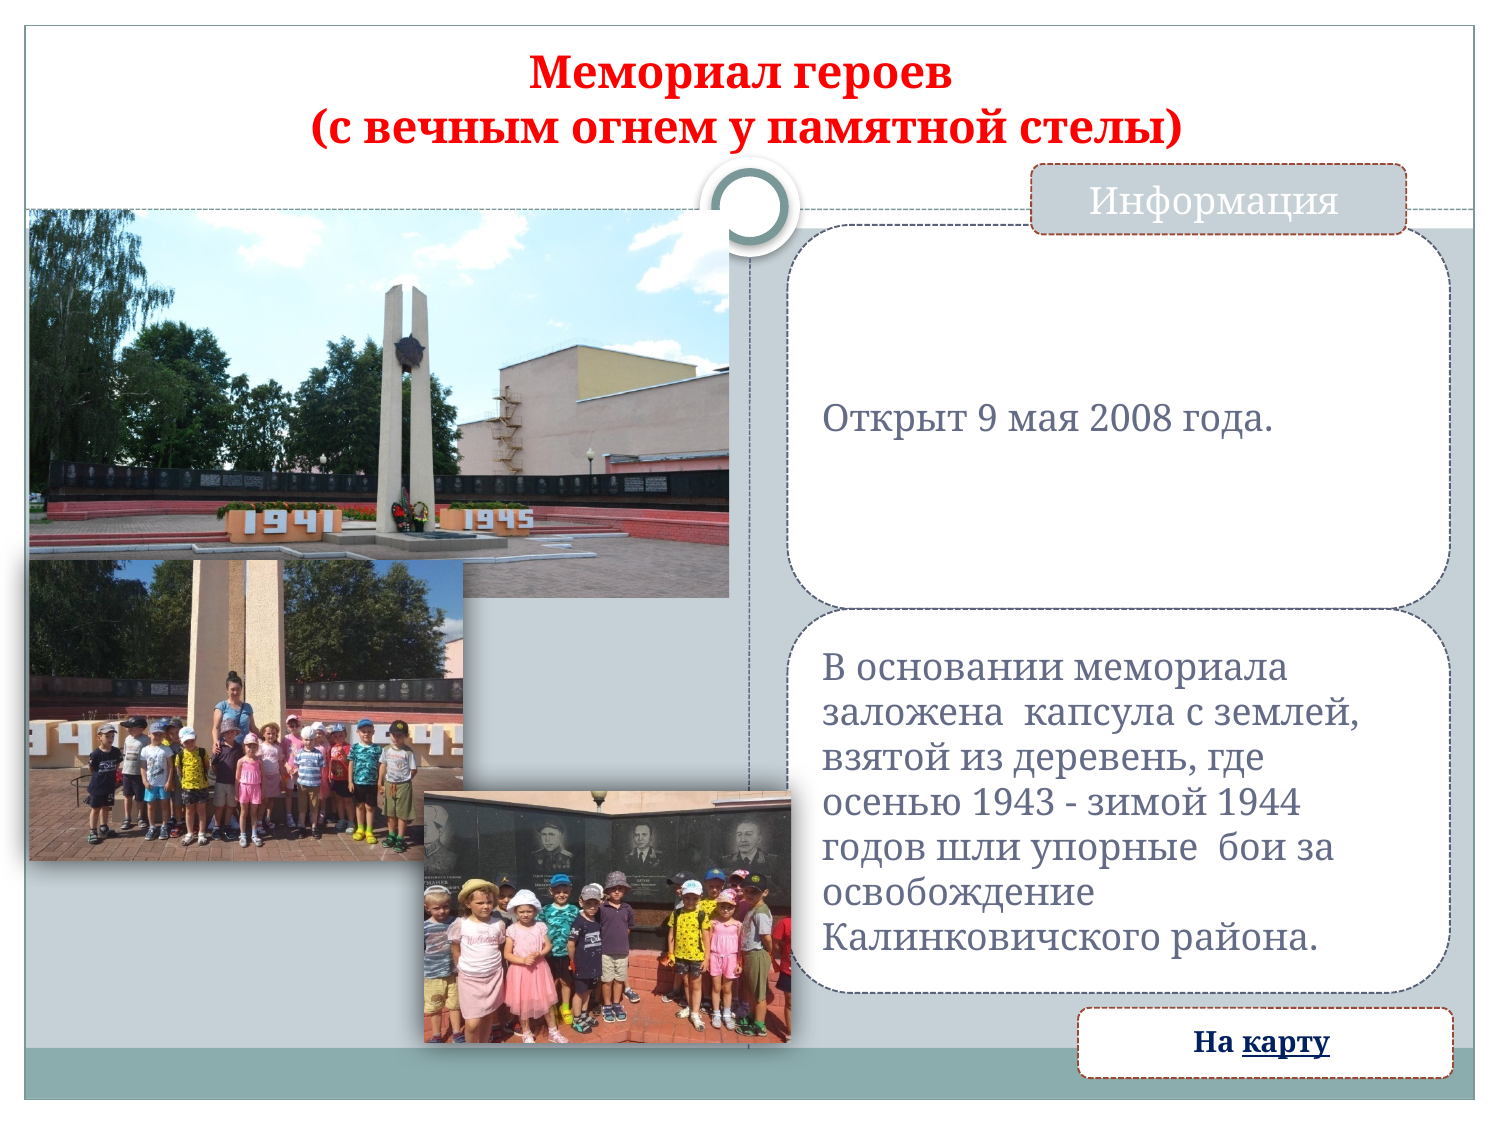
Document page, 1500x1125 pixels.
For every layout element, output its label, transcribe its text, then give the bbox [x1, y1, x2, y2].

title Мемориал героев (с вечным огнем у памятной стелы) [46, 35, 1447, 160]
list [29, 210, 730, 598]
text_box Информация [1030, 163, 1408, 222]
text_box На карту [1077, 1006, 1454, 1080]
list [787, 224, 1451, 994]
picture [29, 560, 792, 1044]
